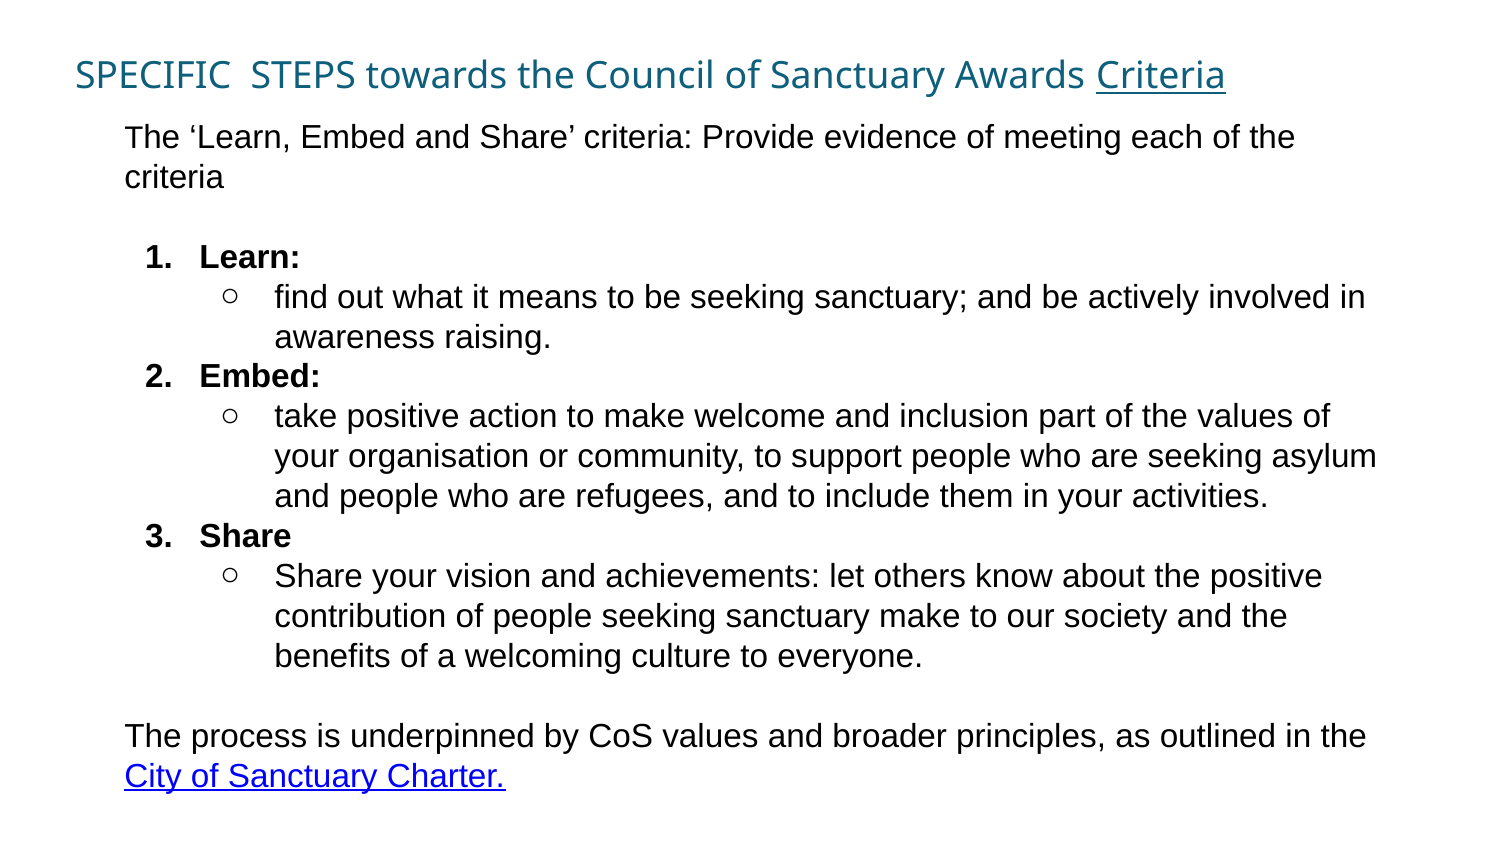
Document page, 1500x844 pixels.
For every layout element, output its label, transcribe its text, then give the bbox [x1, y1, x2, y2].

text_box SPECIFIC STEPS towards the Council of Sanctuary Awards Criteria [60, 25, 1385, 126]
text_box The ‘Learn, Embed and Share’ criteria: Provide evidence of meeting each of the criteria Learn: find out what it means to be seeking sanctuary; and be actively involved in awareness raising. Embed: take positive action to make welcome and inclusion part of the values of your organisation or community, to support people who are seeking asylum and people who are refugees, and to include them in your activities. Share Share your vision and achievements: let others know about the positive contribution of people seeking sanctuary make to our society and the benefits of a welcoming culture to everyone. The process is underpinned by CoS values and broader principles, as outlined in the City of Sanctuary Charter. [109, 100, 1407, 644]
